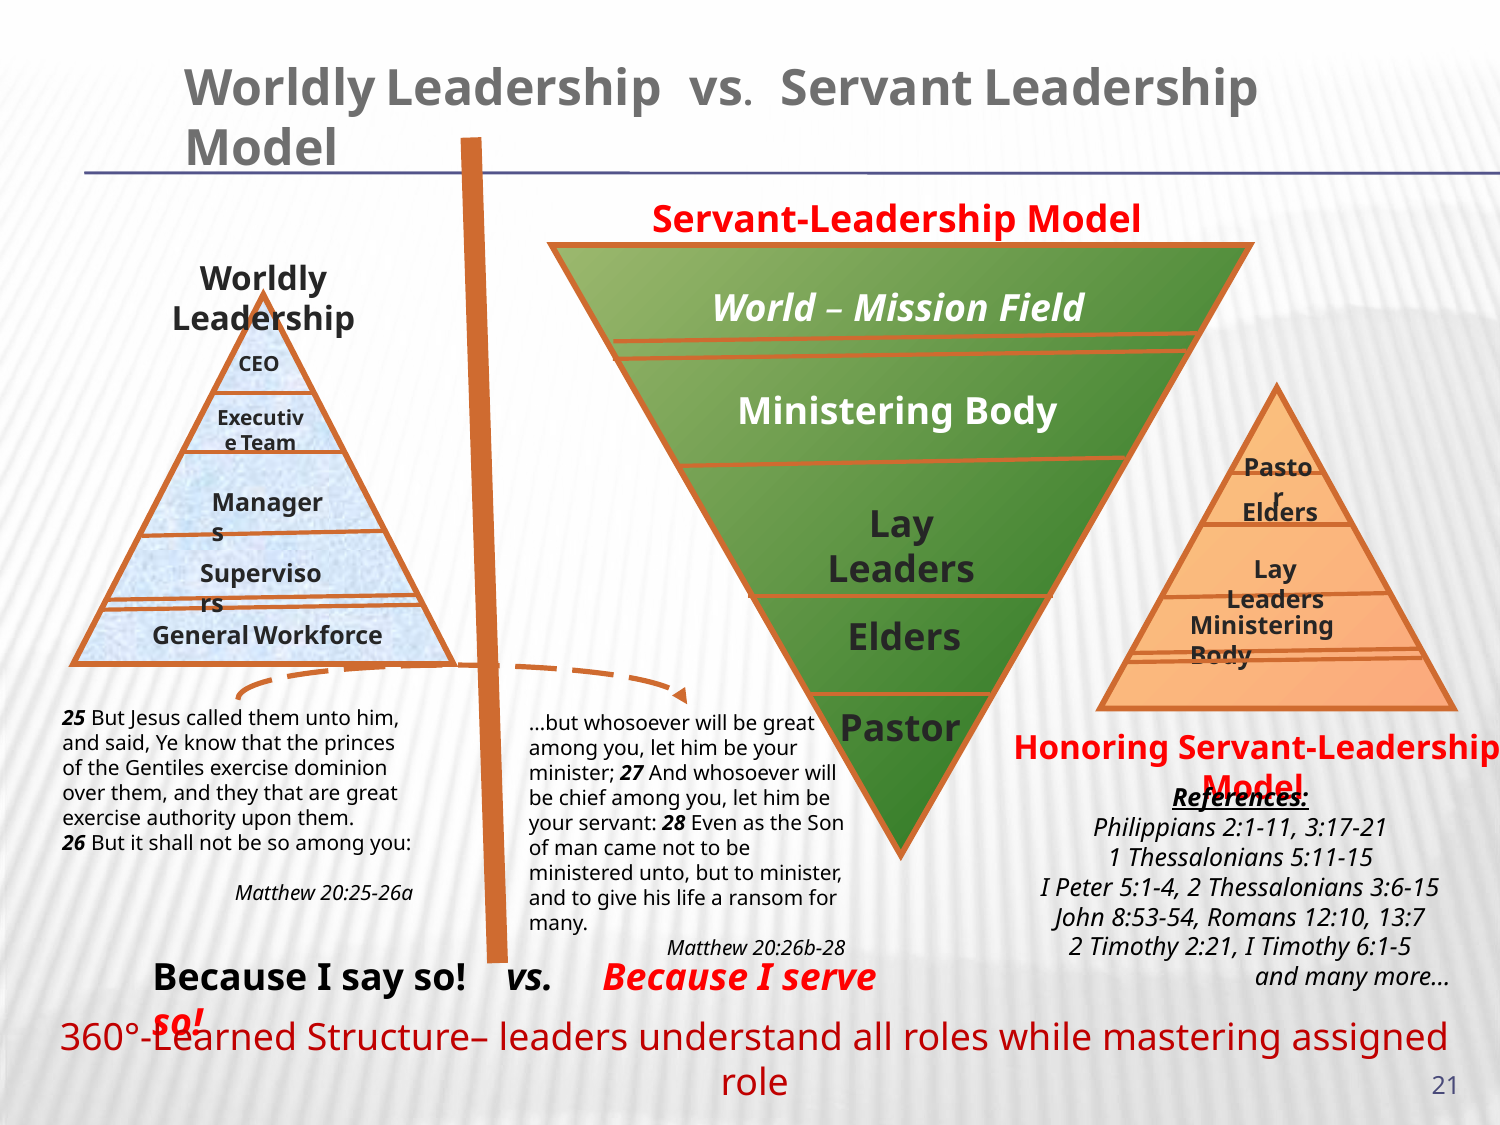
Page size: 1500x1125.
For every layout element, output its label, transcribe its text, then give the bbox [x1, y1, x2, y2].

text_box 25 But Jesus called them unto him, and said, Ye know that the princes of the Gentiles exercise dominion over them, and they that are great exercise authority upon them. 26 But it shall not be so among you: Matthew 20:25-26a [52, 699, 127, 910]
text_box Honoring Servant-Leadership Model [1260, 720, 1500, 812]
text_box 360°-Learned Structure– leaders understand all roles while mastering assigned role [36, 1005, 1474, 1111]
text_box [72, 249, 454, 713]
text_box Worldly Leadership vs. Servant Leadership Model [174, 49, 1299, 181]
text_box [470, 137, 498, 964]
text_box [1099, 387, 1454, 709]
text_box References: Philippians 2:1-11, 3:17-21 1 Thessalonians 5:11-15 I Peter 5:1-4, 2 Thessalonians 3:6-15 John 8:53-54, Romans 12:10, 13:7 2 Timothy 2:21, I Timothy 6:1-5 and many more… [1260, 775, 1472, 997]
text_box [137, 187, 1251, 1001]
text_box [459, 476, 466, 927]
